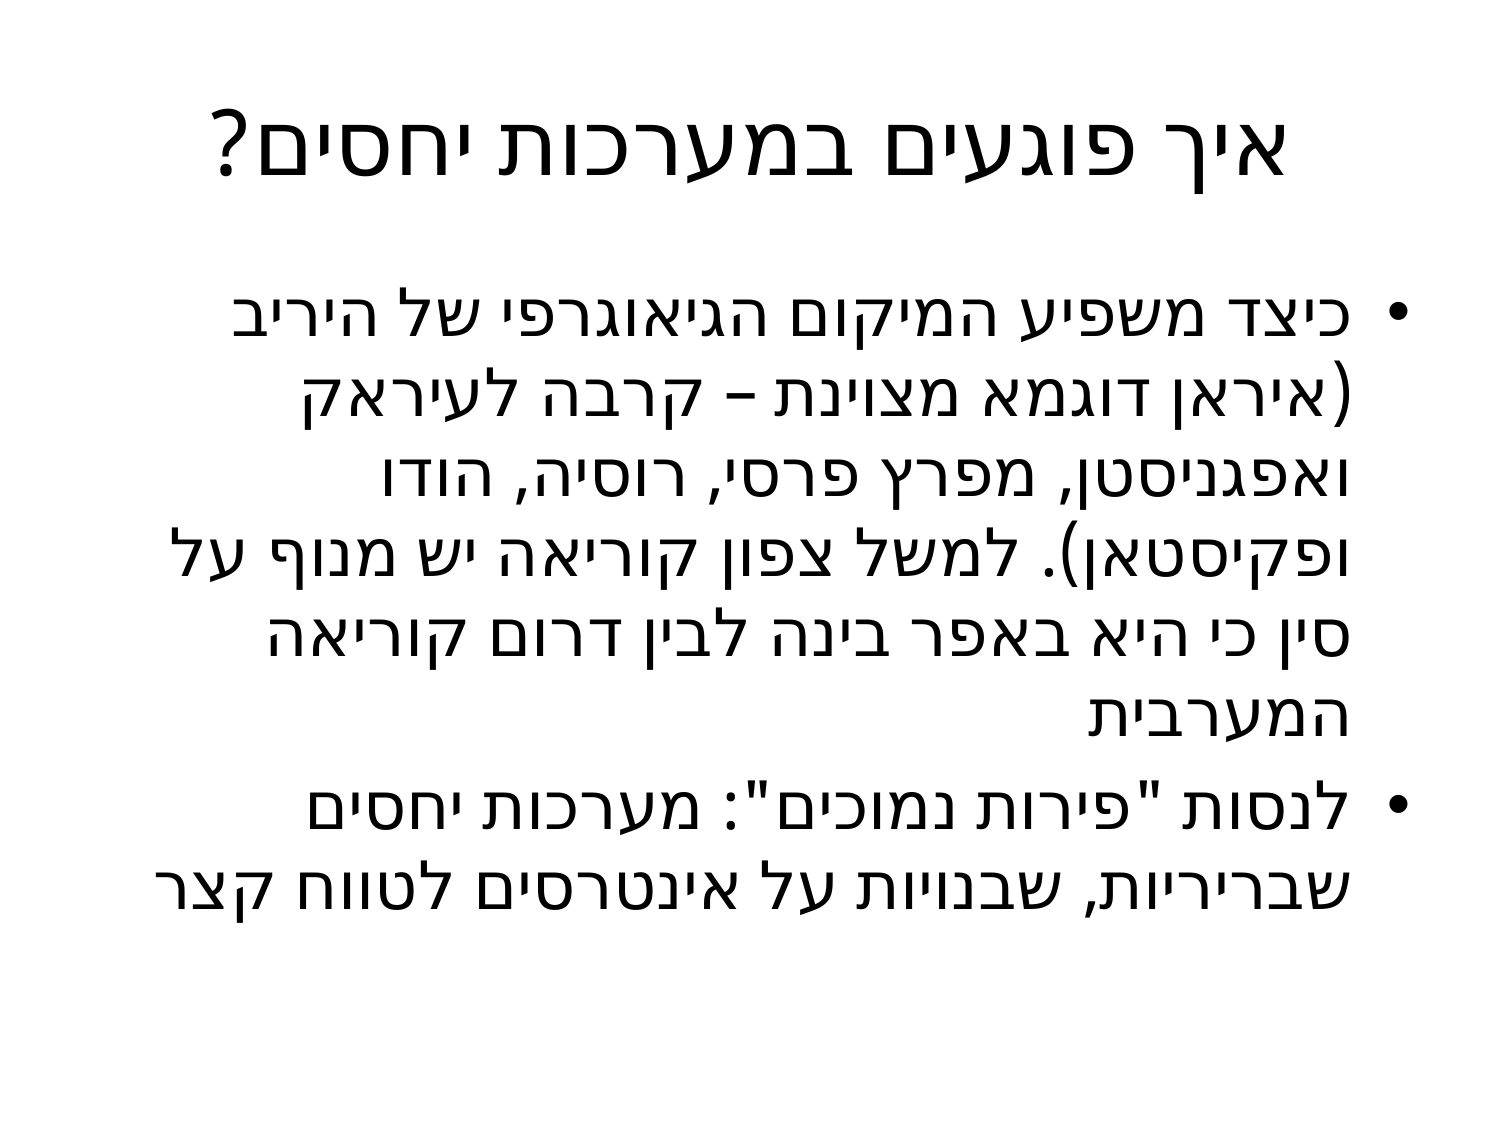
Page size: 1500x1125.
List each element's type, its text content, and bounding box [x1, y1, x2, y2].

list כיצד משפיע המיקום הגיאוגרפי של היריב (איראן דוגמא מצוינת – קרבה לעיראק ואפגניסטן, מפרץ פרסי, רוסיה, הודו ופקיסטאן). למשל צפון קוריאה יש מנוף על סין כי היא באפר בינה לבין דרום קוריאה המערבית לנסות "פירות נמוכים": מערכות יחסים שבריריות, שבנויות על אינטרסים לטווח קצר [75, 262, 1425, 1005]
title איך פוגעים במערכות יחסים? [75, 45, 1425, 233]
